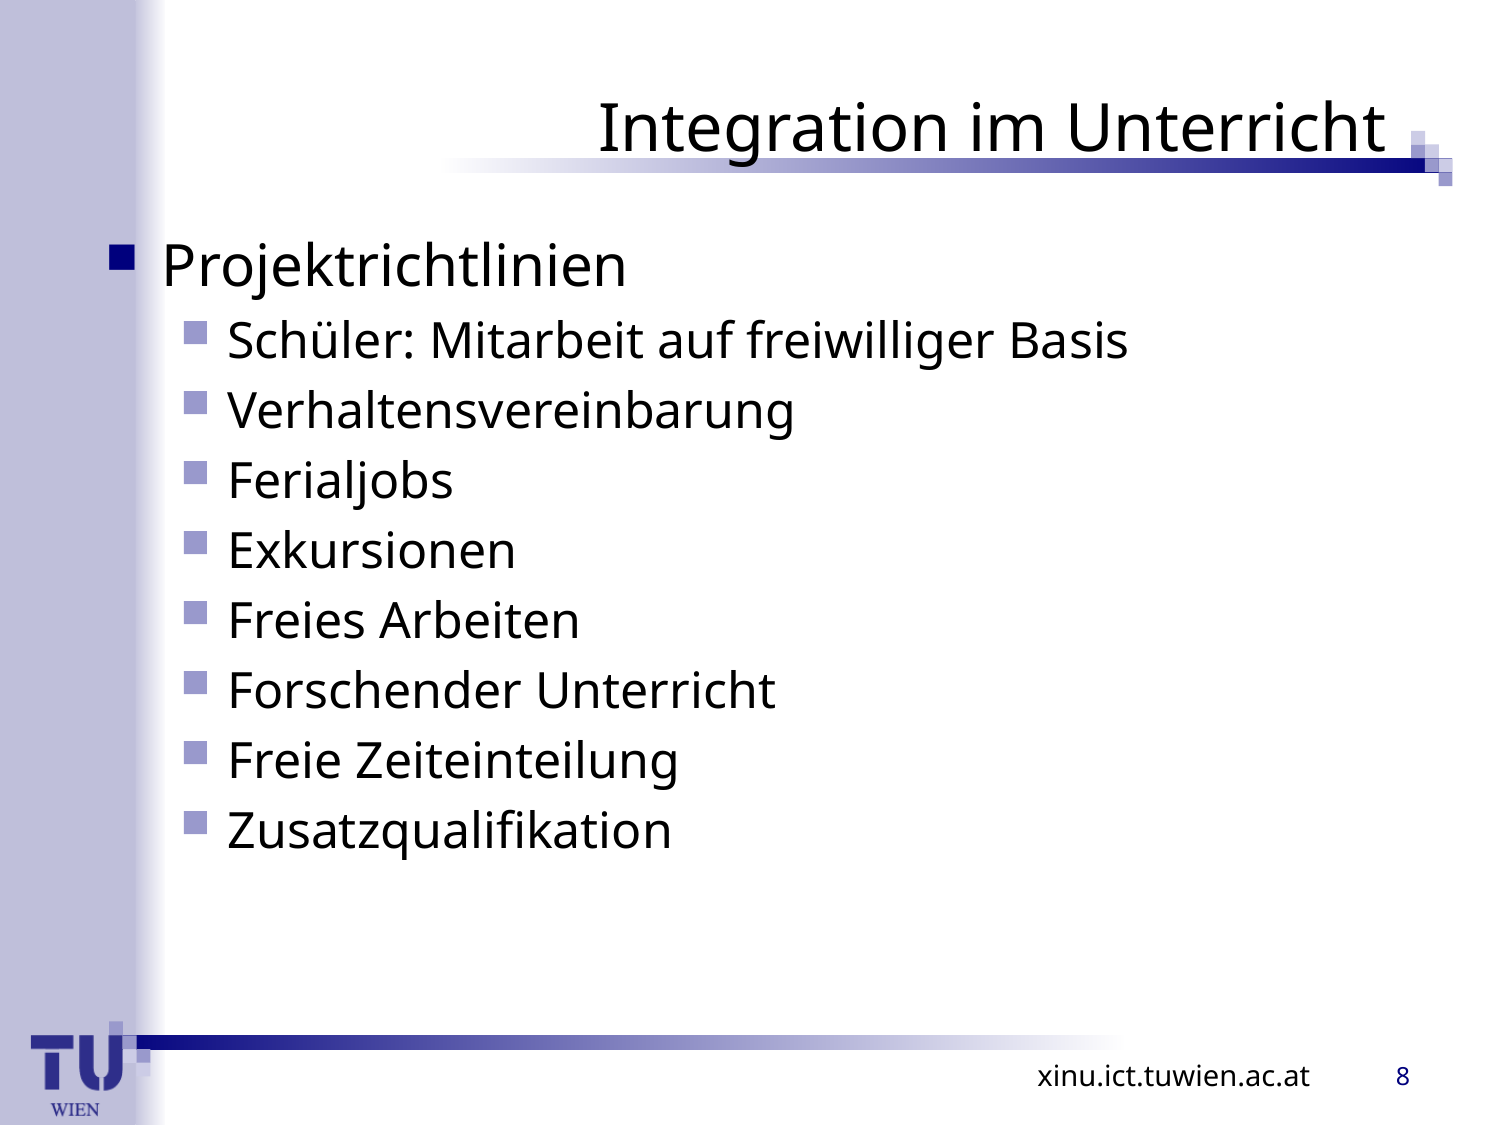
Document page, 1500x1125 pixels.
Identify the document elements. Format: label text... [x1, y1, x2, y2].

picture [30, 1035, 123, 1119]
slide_number 8 [1329, 1026, 1426, 1103]
list Projektrichtlinien Schüler: Mitarbeit auf freiwilliger Basis Verhaltensvereinbarung Ferialjobs Exkursionen Freies Arbeiten Forschender Unterricht Freie Zeiteinteilung Zusatzqualifikation [90, 220, 1426, 963]
title Integration im Unterricht [88, 18, 1420, 173]
